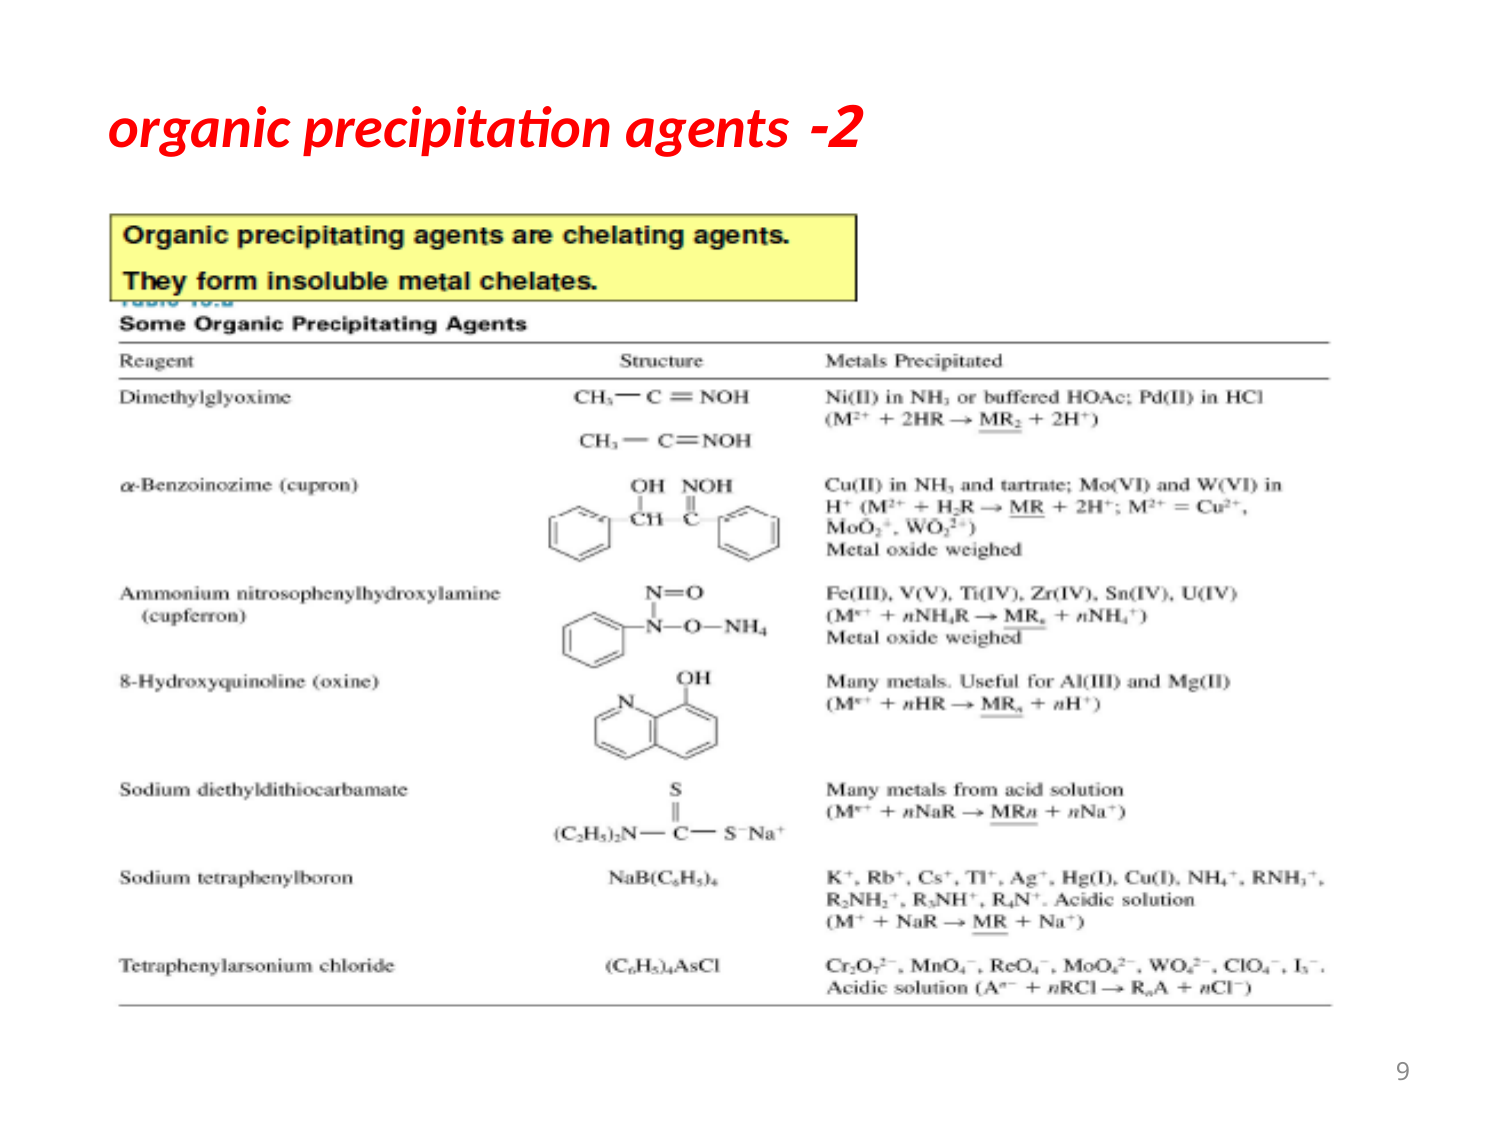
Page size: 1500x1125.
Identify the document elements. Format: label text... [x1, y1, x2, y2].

slide_number 9 [1074, 1042, 1425, 1103]
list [52, 172, 1400, 1059]
text_box 2- organic precipitation agents [93, 70, 1203, 171]
